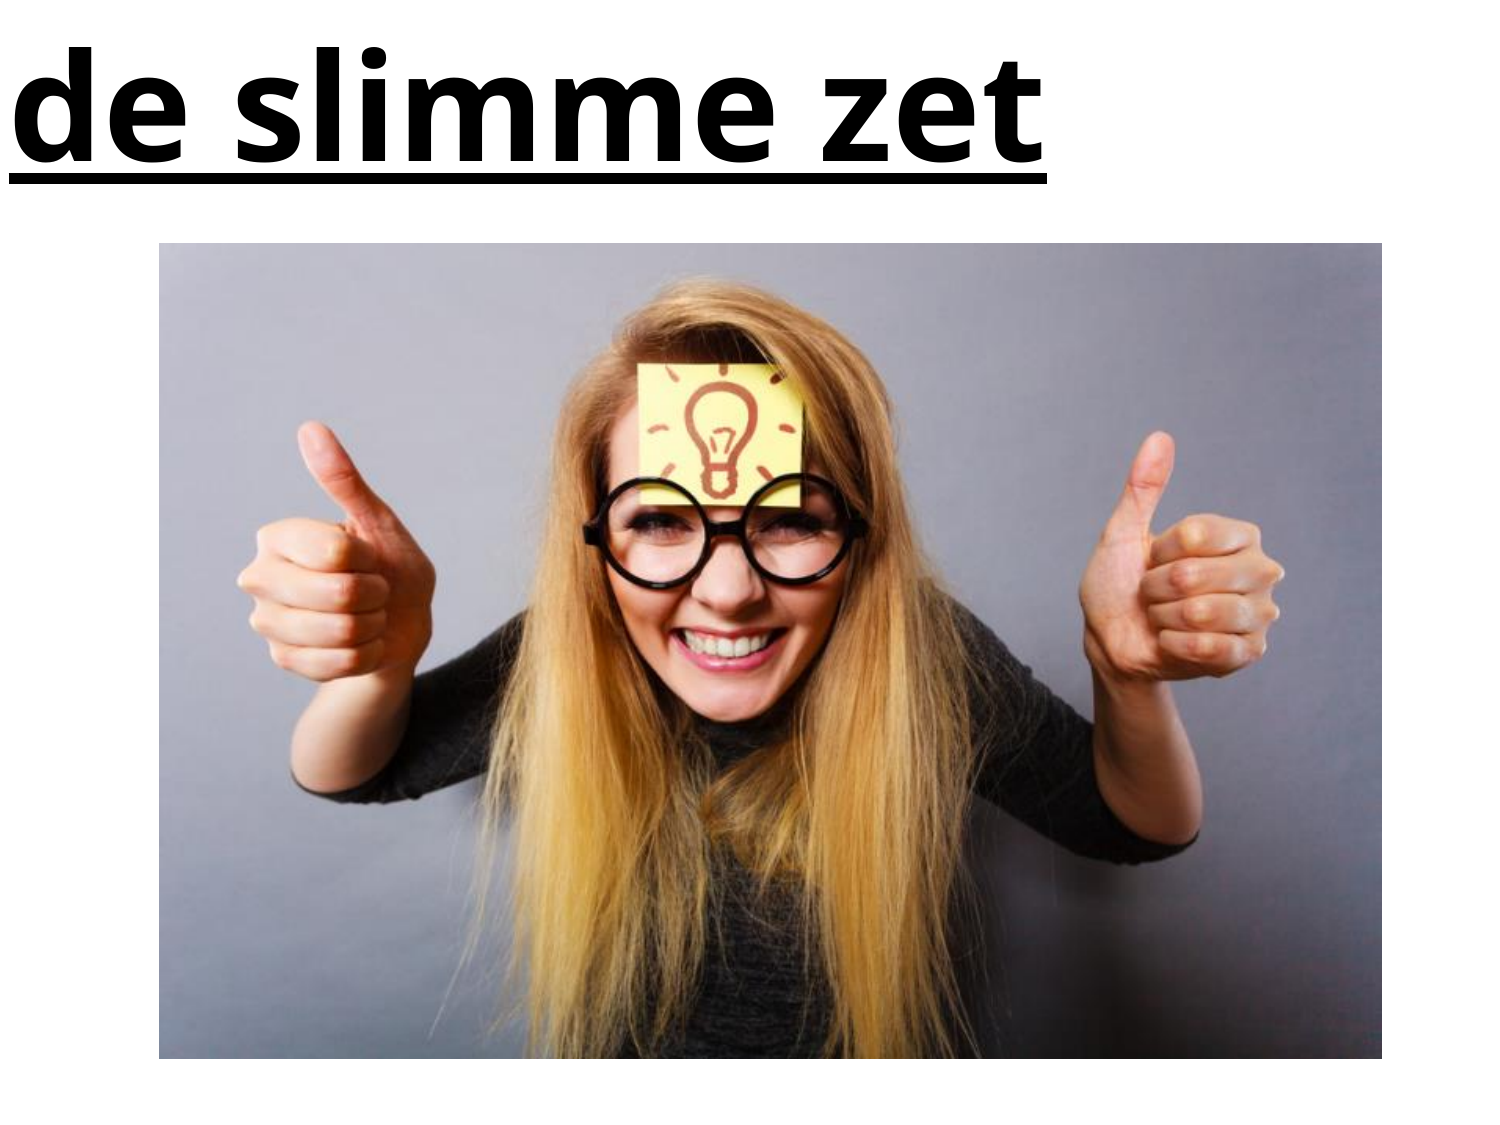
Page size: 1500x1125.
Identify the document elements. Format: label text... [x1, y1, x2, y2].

picture [159, 243, 1382, 1059]
text_box de slimme zet [0, 4, 1500, 199]
